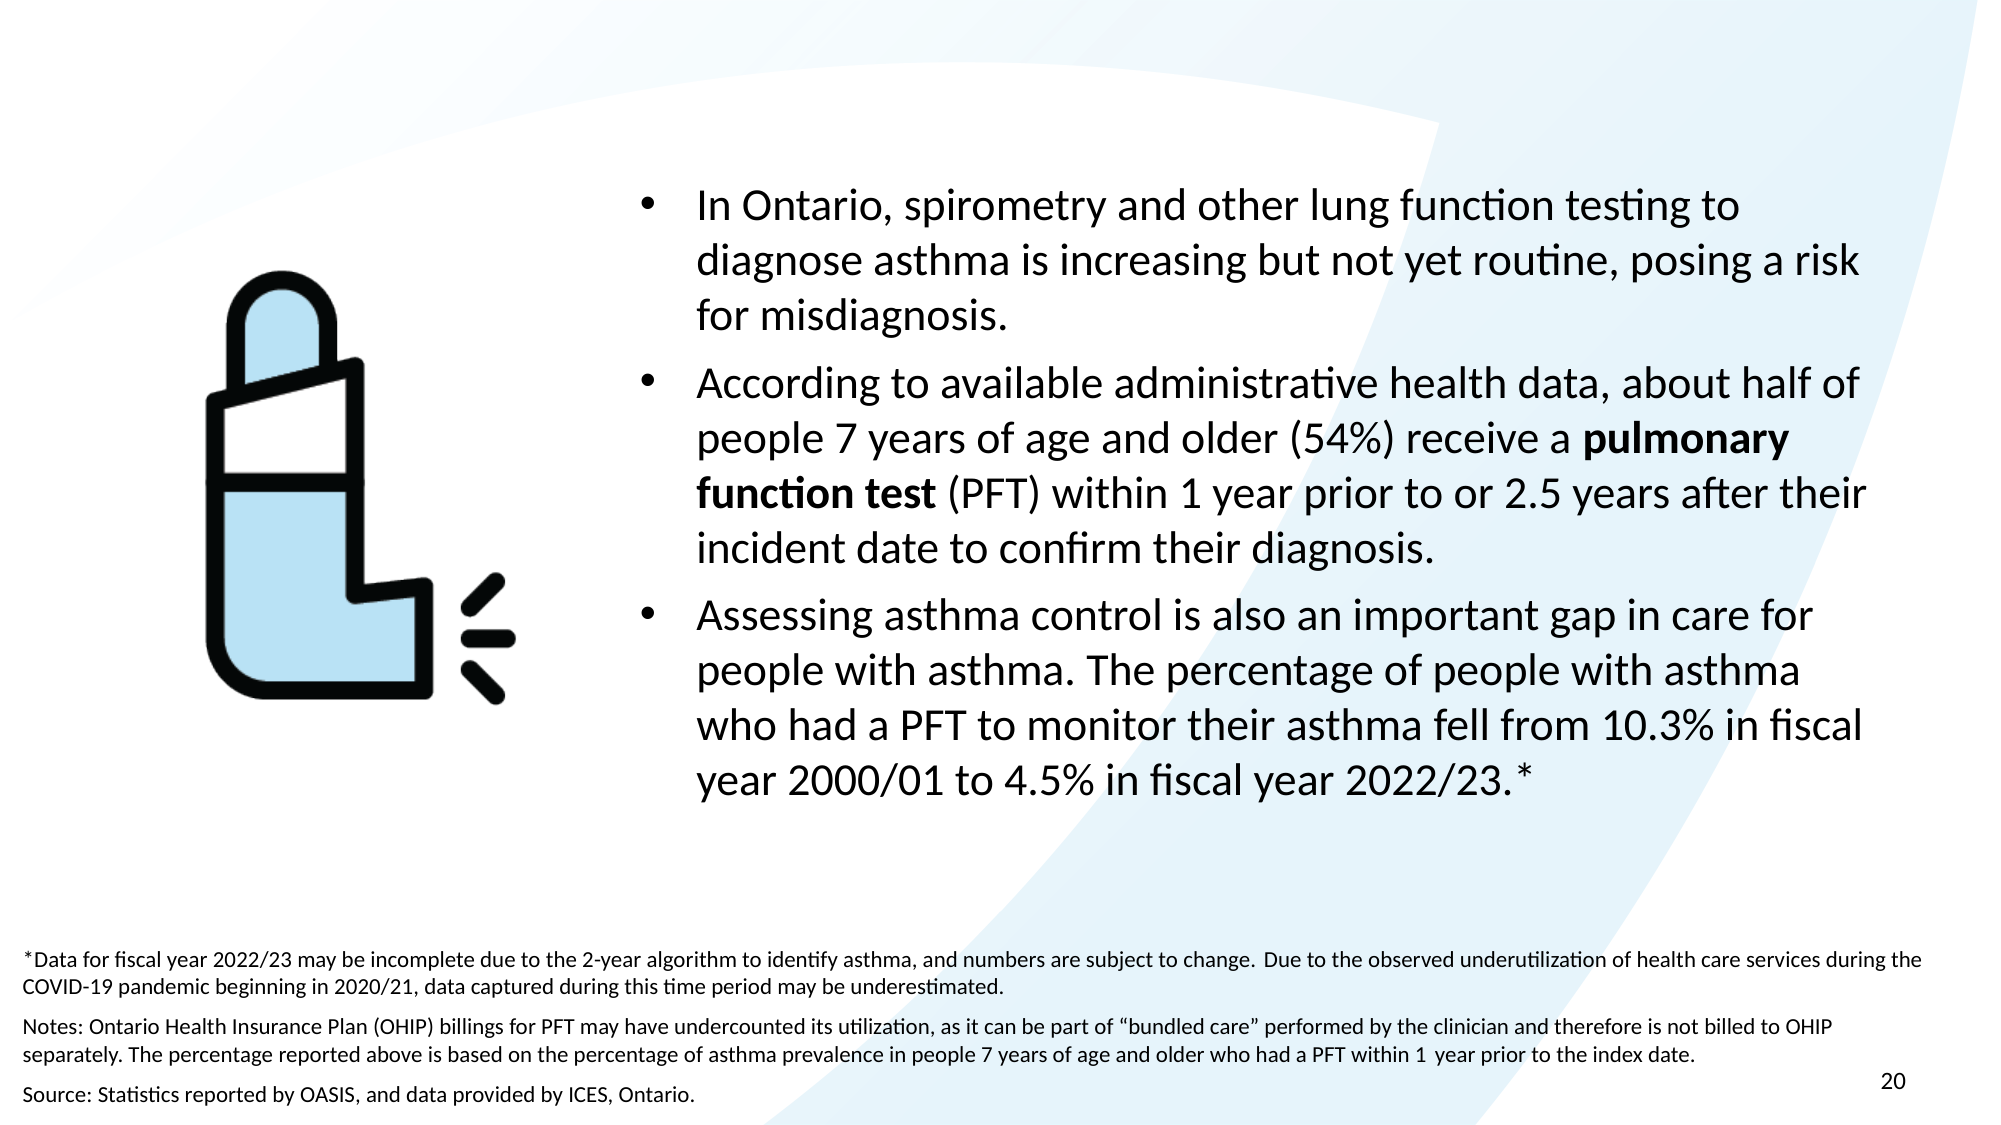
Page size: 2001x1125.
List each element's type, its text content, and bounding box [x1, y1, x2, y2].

title In Ontario, spirometry and other lung function testing to diagnose asthma is increasing but not yet routine, posing a risk for misdiagnosis. According to available administrative health data, about half of people 7 years of age and older (54%) receive a pulmonary function test (PFT) within 1 year prior to or 2.5 years after their incident date to confirm their diagnosis. Assessing asthma control is also an important gap in care for people with asthma. The percentage of people with asthma who had a PFT to monitor their asthma fell from 10.3% in fiscal year 2000/01 to 4.5% in fiscal year 2022/23.* [624, 167, 1906, 813]
text_box *Data for fiscal year 2022/23 may be incomplete due to the 2-year algorithm to identify asthma, and numbers are subject to change. Due to the observed underutilization of health care services during the COVID-19 pandemic beginning in 2020/21, data captured during this time period may be underestimated. Notes: Ontario Health Insurance Plan (OHIP) billings for PFT may have undercounted its utilization, as it can be part of “bundled care” performed by the clinician and therefore is not billed to OHIP separately. The percentage reported above is based on the percentage of asthma prevalence in people 7 years of age and older who had a PFT within 1 year prior to the index date. Source: Statistics reported by OASIS, and data provided by ICES, Ontario. [7, 936, 1957, 1115]
picture [0, 0, 2001, 1125]
